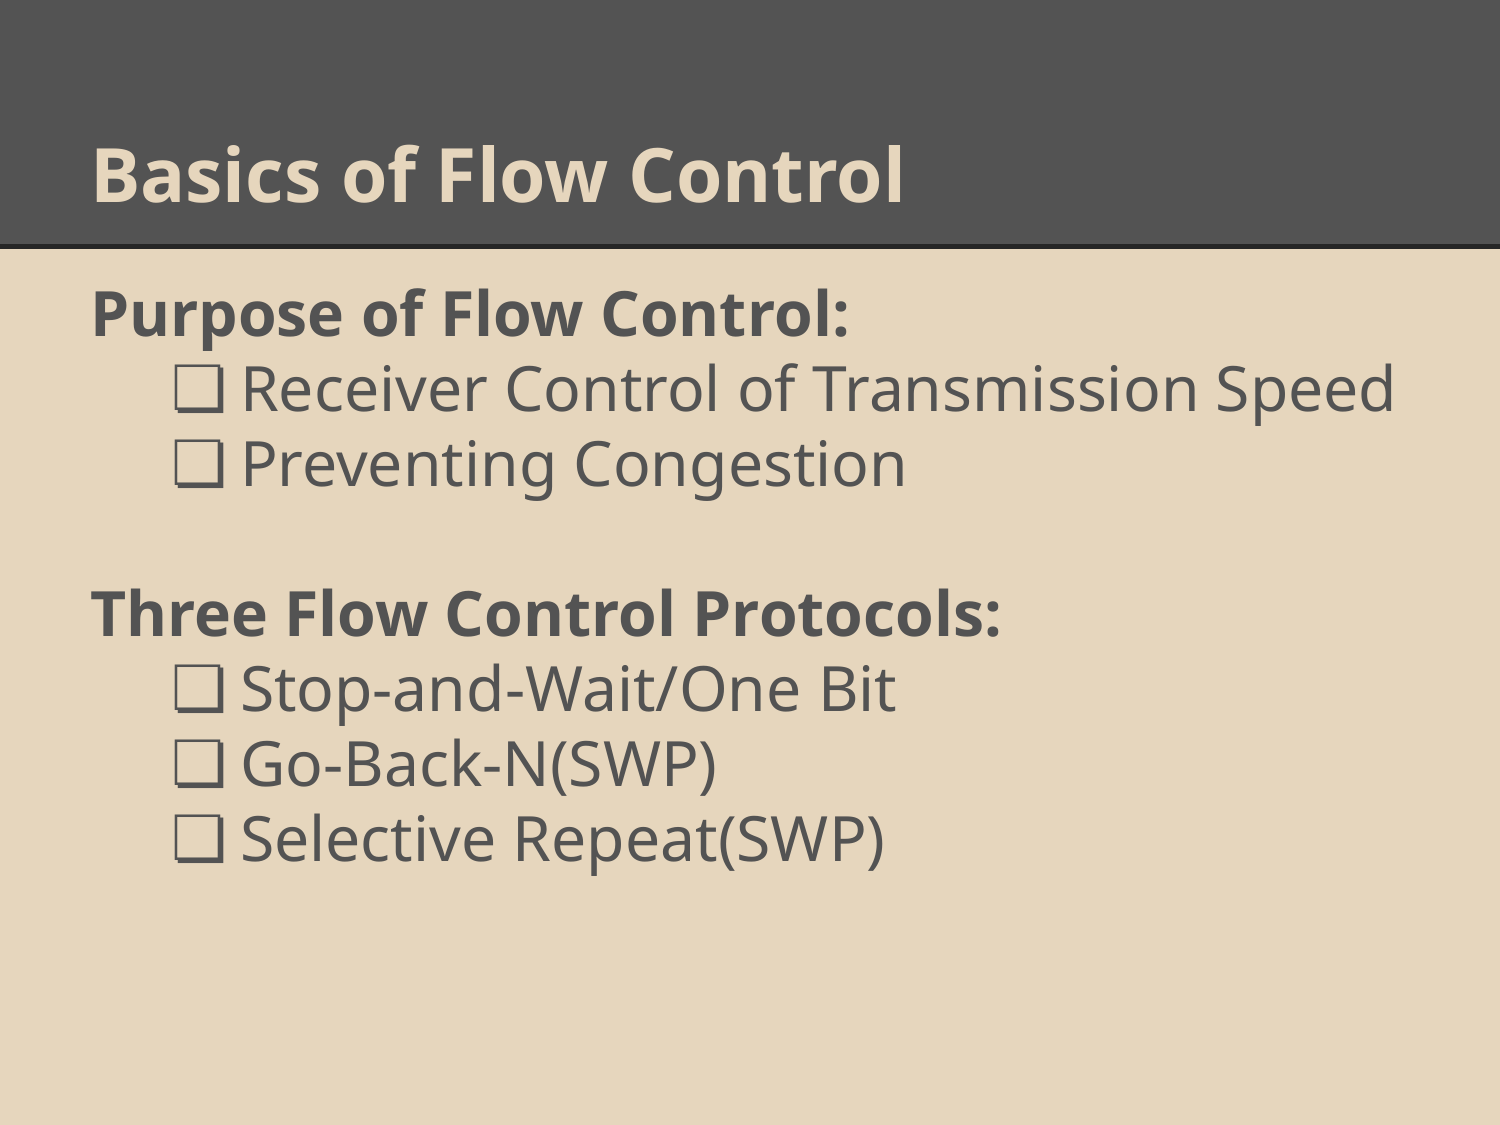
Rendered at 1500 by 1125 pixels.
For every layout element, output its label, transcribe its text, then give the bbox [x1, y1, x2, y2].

list Purpose of Flow Control: Receiver Control of Transmission Speed Preventing Congestion Three Flow Control Protocols: Stop-and-Wait/One Bit Go-Back-N(SWP) Selective Repeat(SWP) [75, 259, 1425, 1075]
title Basics of Flow Control [75, 45, 1425, 233]
